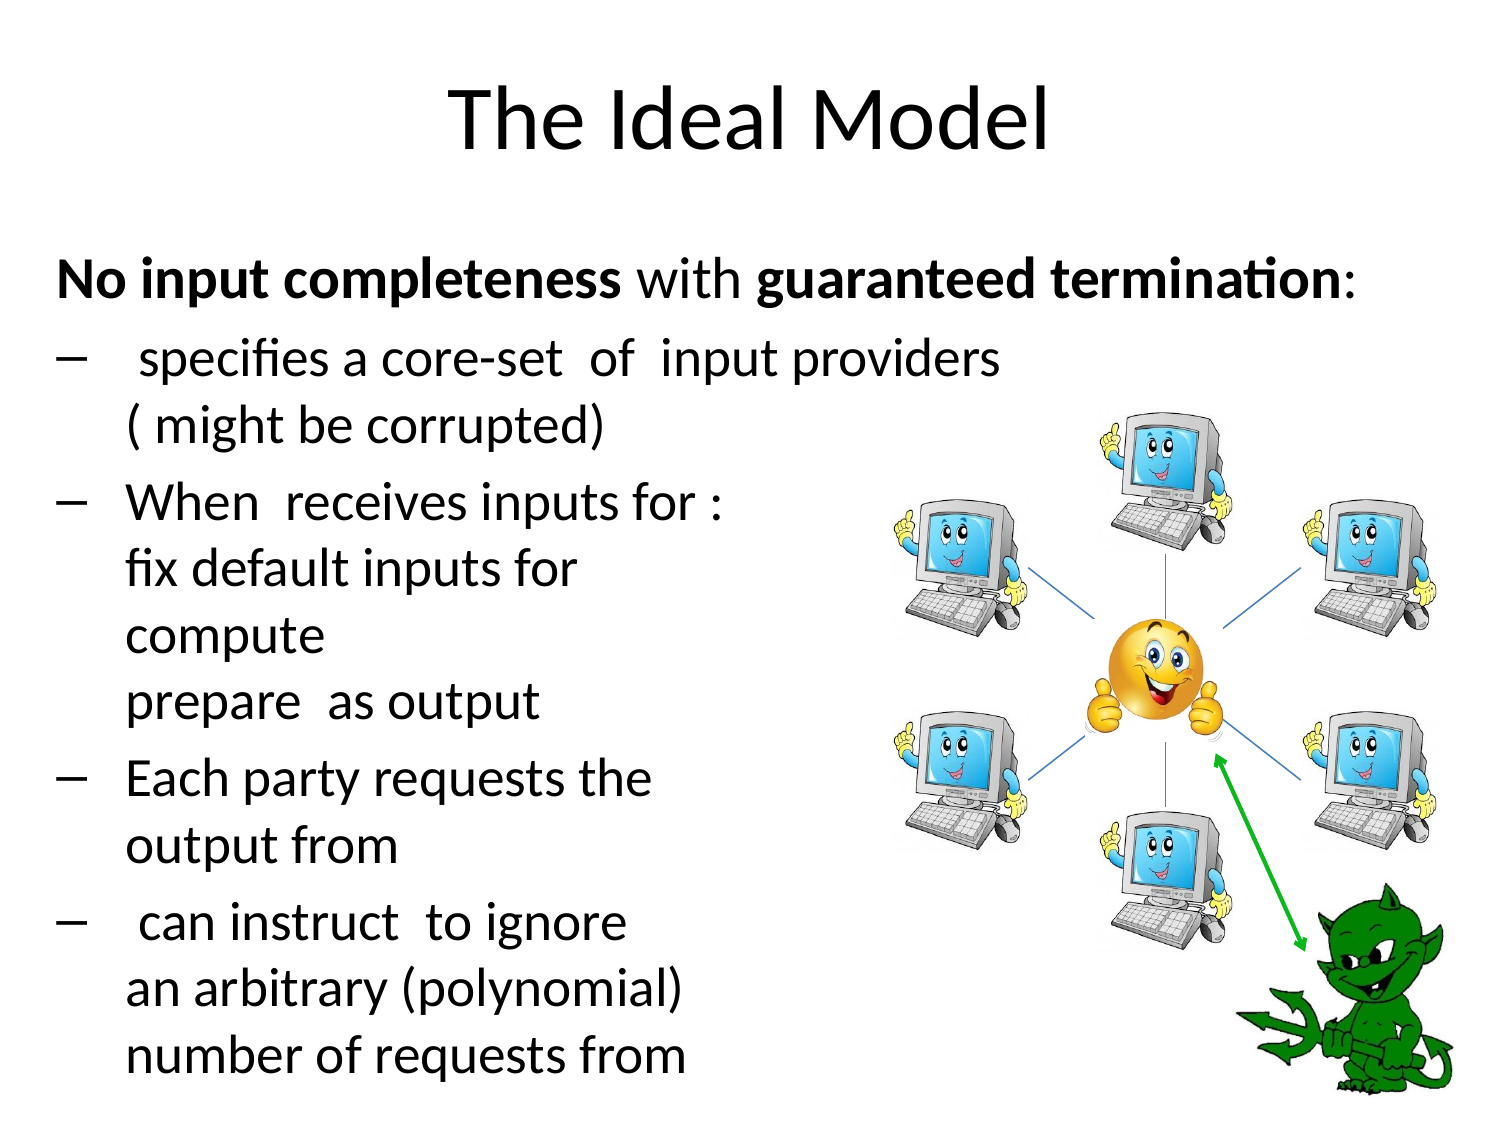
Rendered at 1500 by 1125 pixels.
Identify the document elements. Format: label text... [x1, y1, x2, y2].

title The Ideal Model [75, 18, 1425, 207]
picture [1233, 879, 1459, 1098]
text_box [891, 408, 1438, 953]
